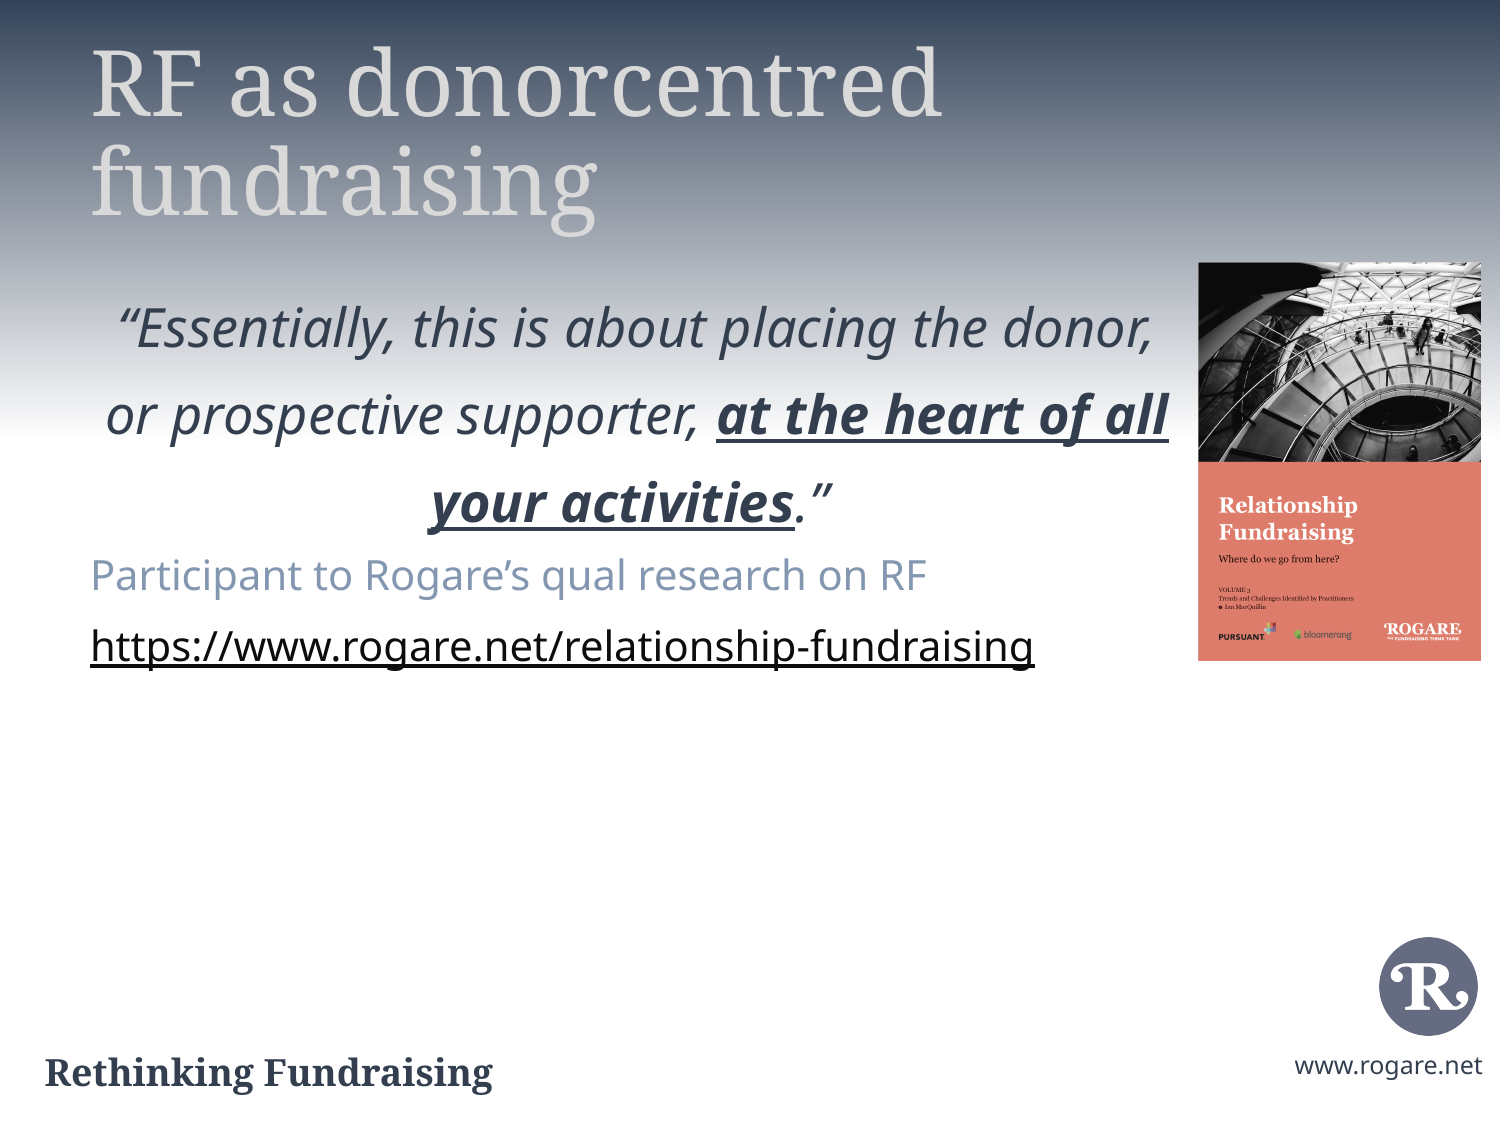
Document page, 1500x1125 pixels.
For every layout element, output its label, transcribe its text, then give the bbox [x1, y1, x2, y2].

title RF as donorcentred fundraising [75, 42, 1483, 231]
picture [1379, 937, 1478, 1036]
picture [1198, 262, 1481, 661]
list “Essentially, this is about placing the donor, or prospective supporter, at the heart of all your activities.” Participant to Rogare’s qual research on RF https://www.rogare.net/relationship-fundraising [75, 262, 1199, 976]
